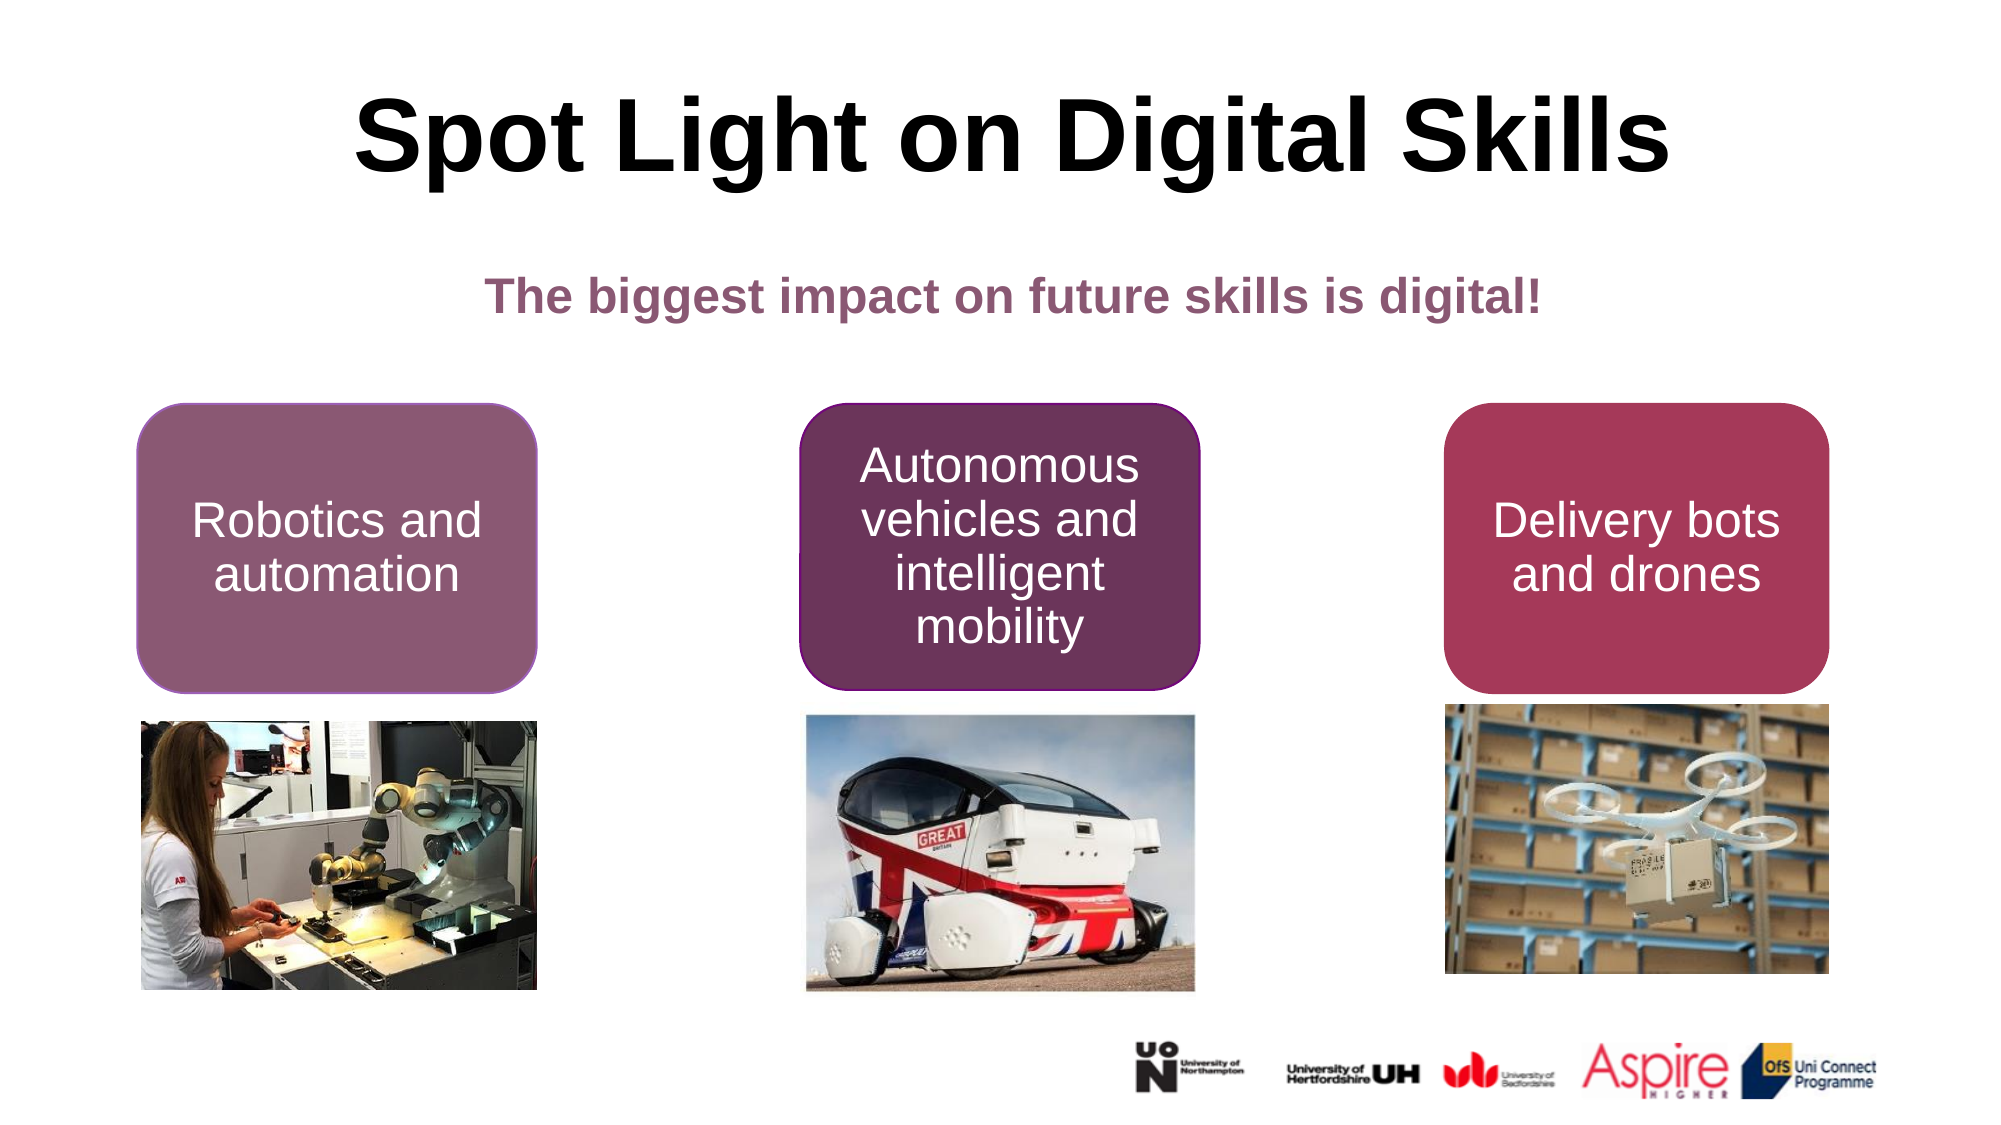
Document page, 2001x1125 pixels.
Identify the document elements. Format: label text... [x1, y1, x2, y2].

picture [800, 697, 1196, 1000]
list The biggest impact on future skills is digital! [151, 262, 1877, 920]
picture [1444, 704, 1829, 974]
text_box Delivery bots and drones [1443, 402, 1830, 695]
picture [141, 721, 537, 990]
text_box Robotics and automation [136, 402, 538, 695]
text_box Autonomous vehicles and intelligent mobility [799, 402, 1201, 691]
title Spot Light on Digital Skills [151, 73, 1877, 262]
picture [1130, 1036, 1886, 1105]
